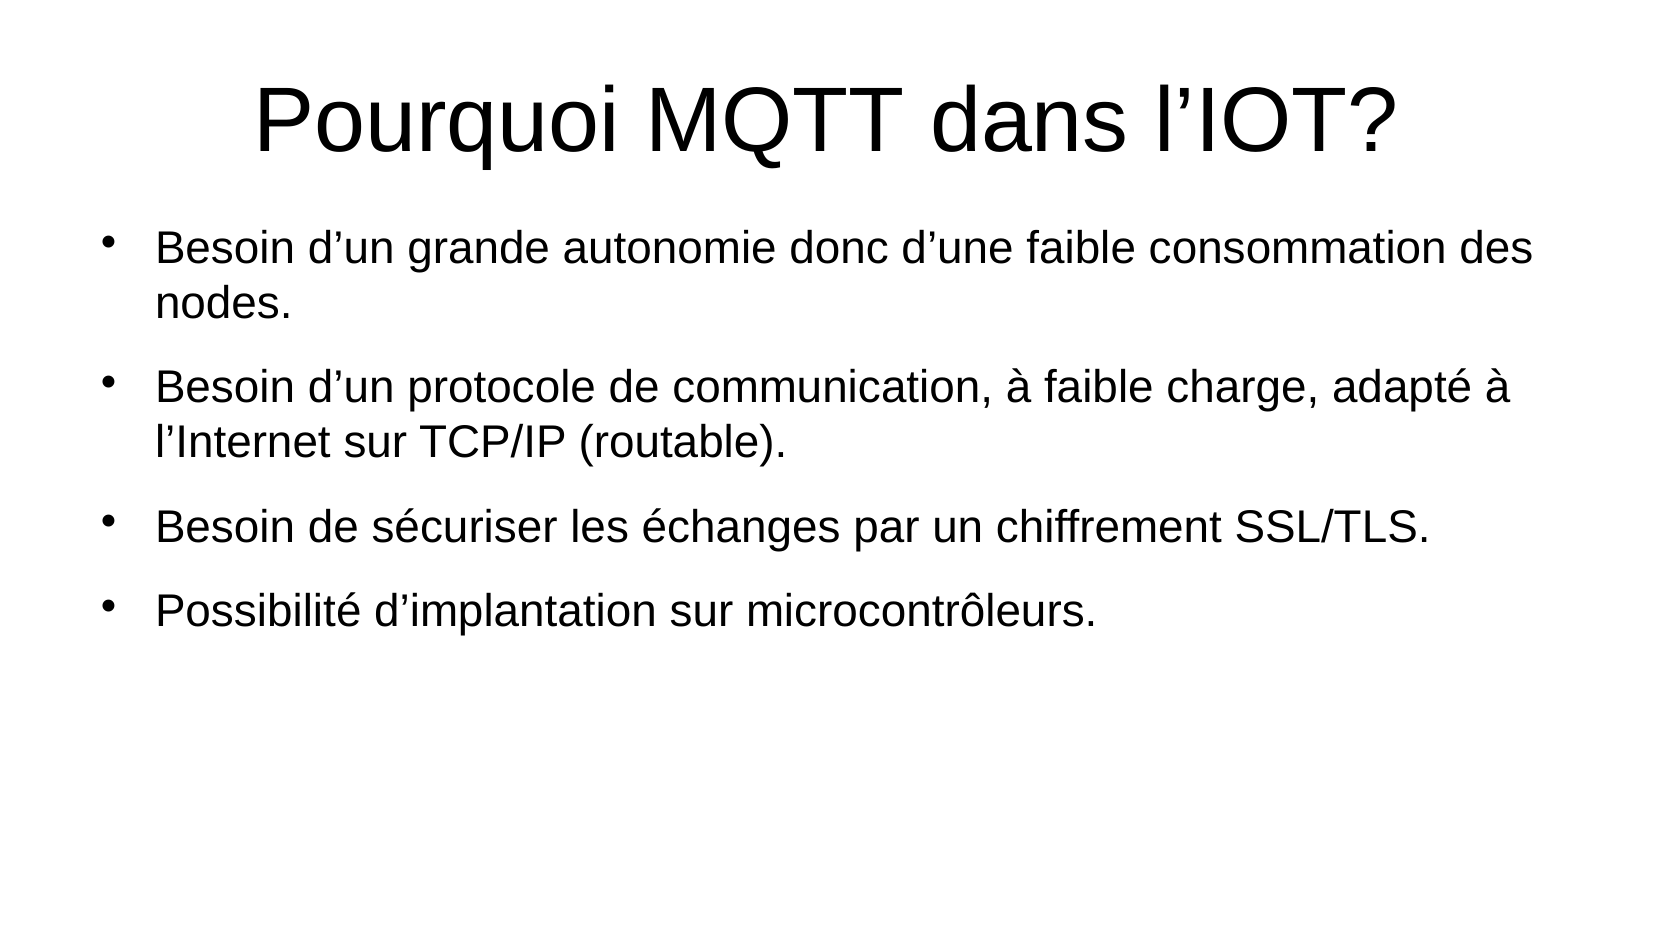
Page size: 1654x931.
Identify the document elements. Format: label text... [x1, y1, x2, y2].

text_box Besoin d’un grande autonomie donc d’une faible consommation des nodes. Besoin d’un protocole de communication, à faible charge, adapté à l’Internet sur TCP/IP (routable). Besoin de sécuriser les échanges par un chiffrement SSL/TLS. Possibilité d’implantation sur microcontrôleurs. [82, 217, 1571, 757]
text_box Pourquoi MQTT dans l’IOT? [82, 37, 1571, 193]
